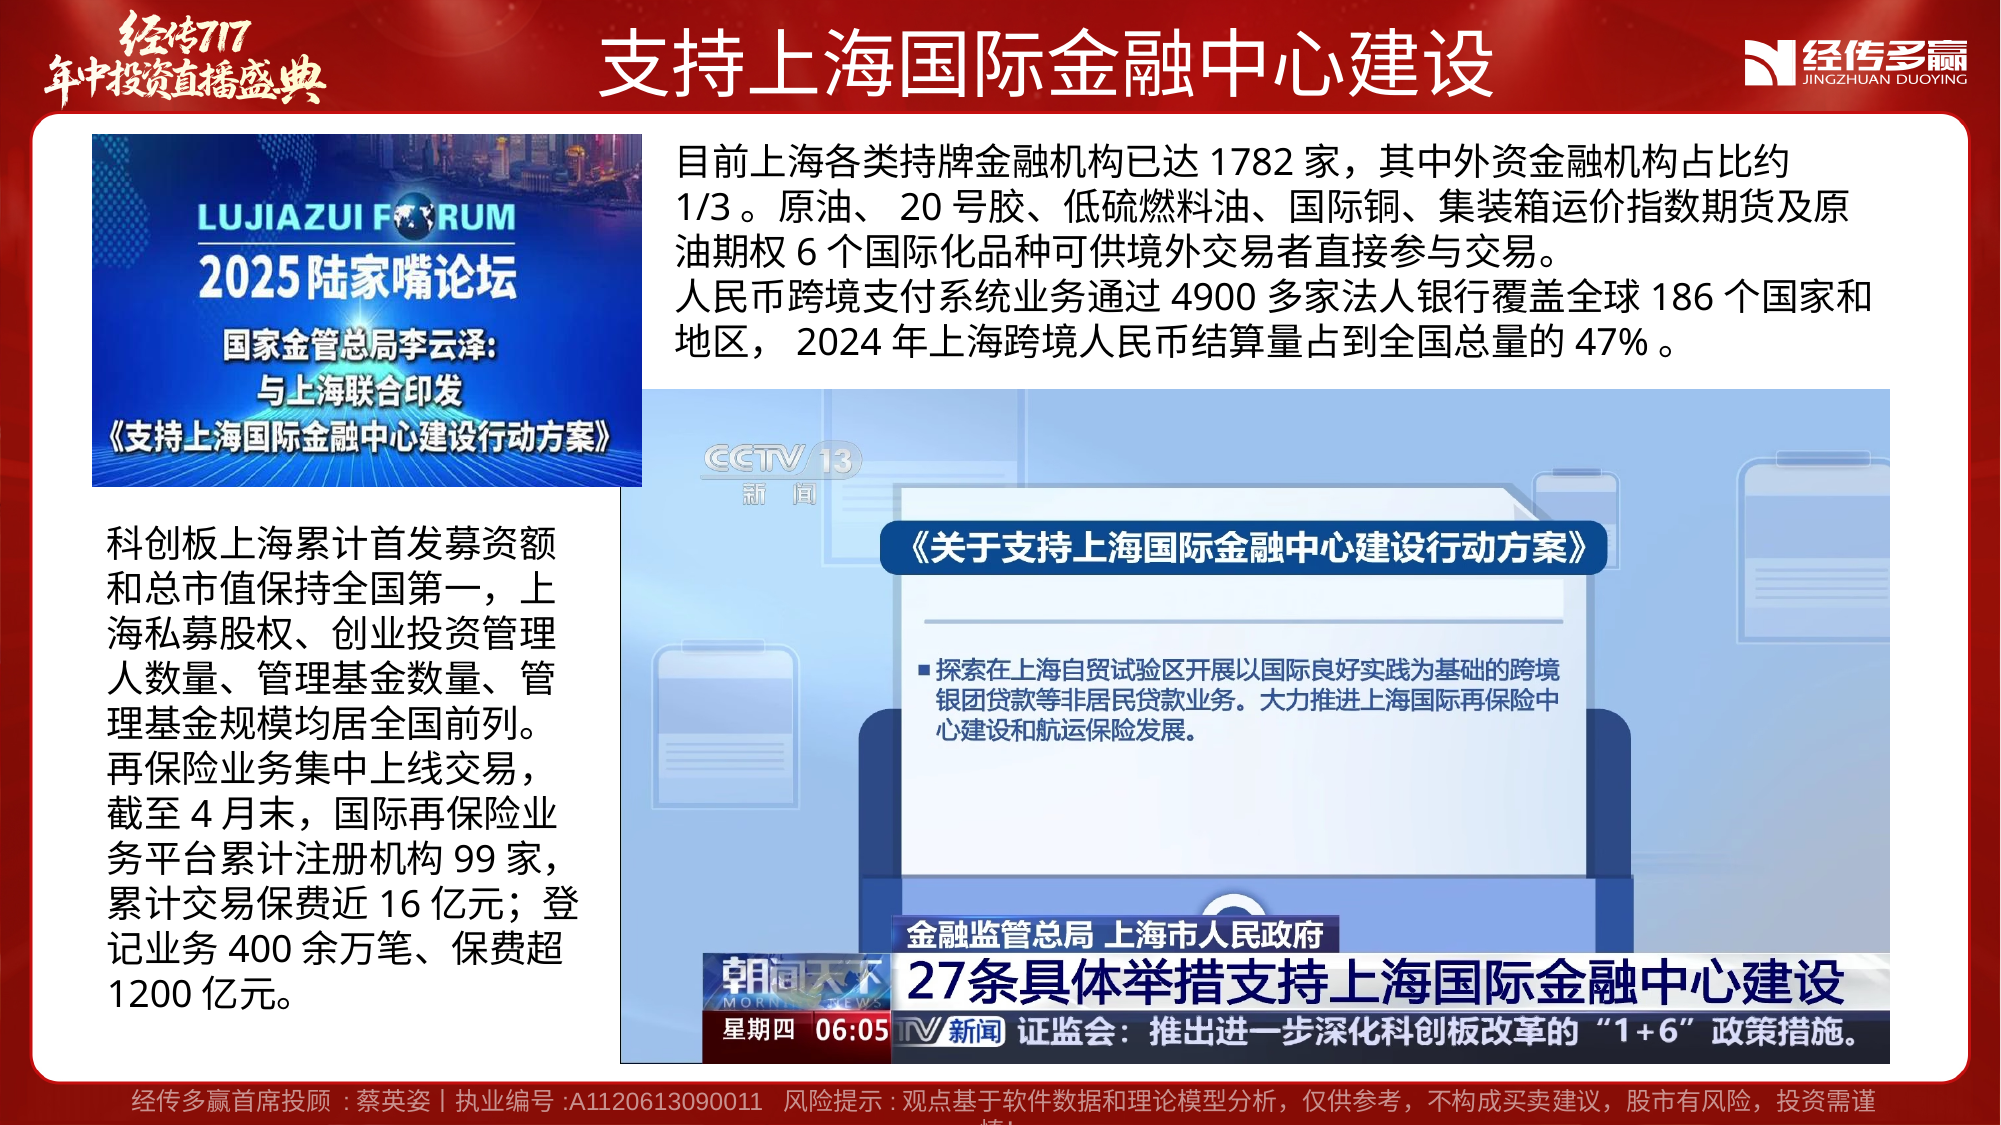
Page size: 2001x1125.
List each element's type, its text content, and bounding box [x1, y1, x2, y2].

text_box 目前上海各类持牌金融机构已达1782家，其中外资金融机构占比约1/3。原油、20号胶、低硫燃料油、国际铜、集装箱运价指数期货及原油期权6个国际化品种可供境外交易者直接参与交易。 人民币跨境支付系统业务通过4900多家法人银行覆盖全球186个国家和地区，2024年上海跨境人民币结算量占到全国总量的47%。 [659, 130, 1890, 378]
text_box 支持上海国际金融中心建设 [554, 8, 1538, 119]
picture [0, 0, 2001, 1125]
text_box 科创板上海累计首发募资额和总市值保持全国第一，上海私募股权、创业投资管理人数量、管理基金数量、管理基金规模均居全国前列。 再保险业务集中上线交易，截至4月末，国际再保险业务平台累计注册机构99家，累计交易保费近16亿元；登记业务400余万笔、保费超1200亿元。 [92, 512, 604, 1092]
text_box 经传多赢首席投顾 :蔡英姿丨执业编号:A1120613090011 风险提示:观点基于软件数据和理论模型分析，仅供参考，不构成买卖建议，股市有风险，投资需谨慎！ [109, 1077, 1900, 1125]
